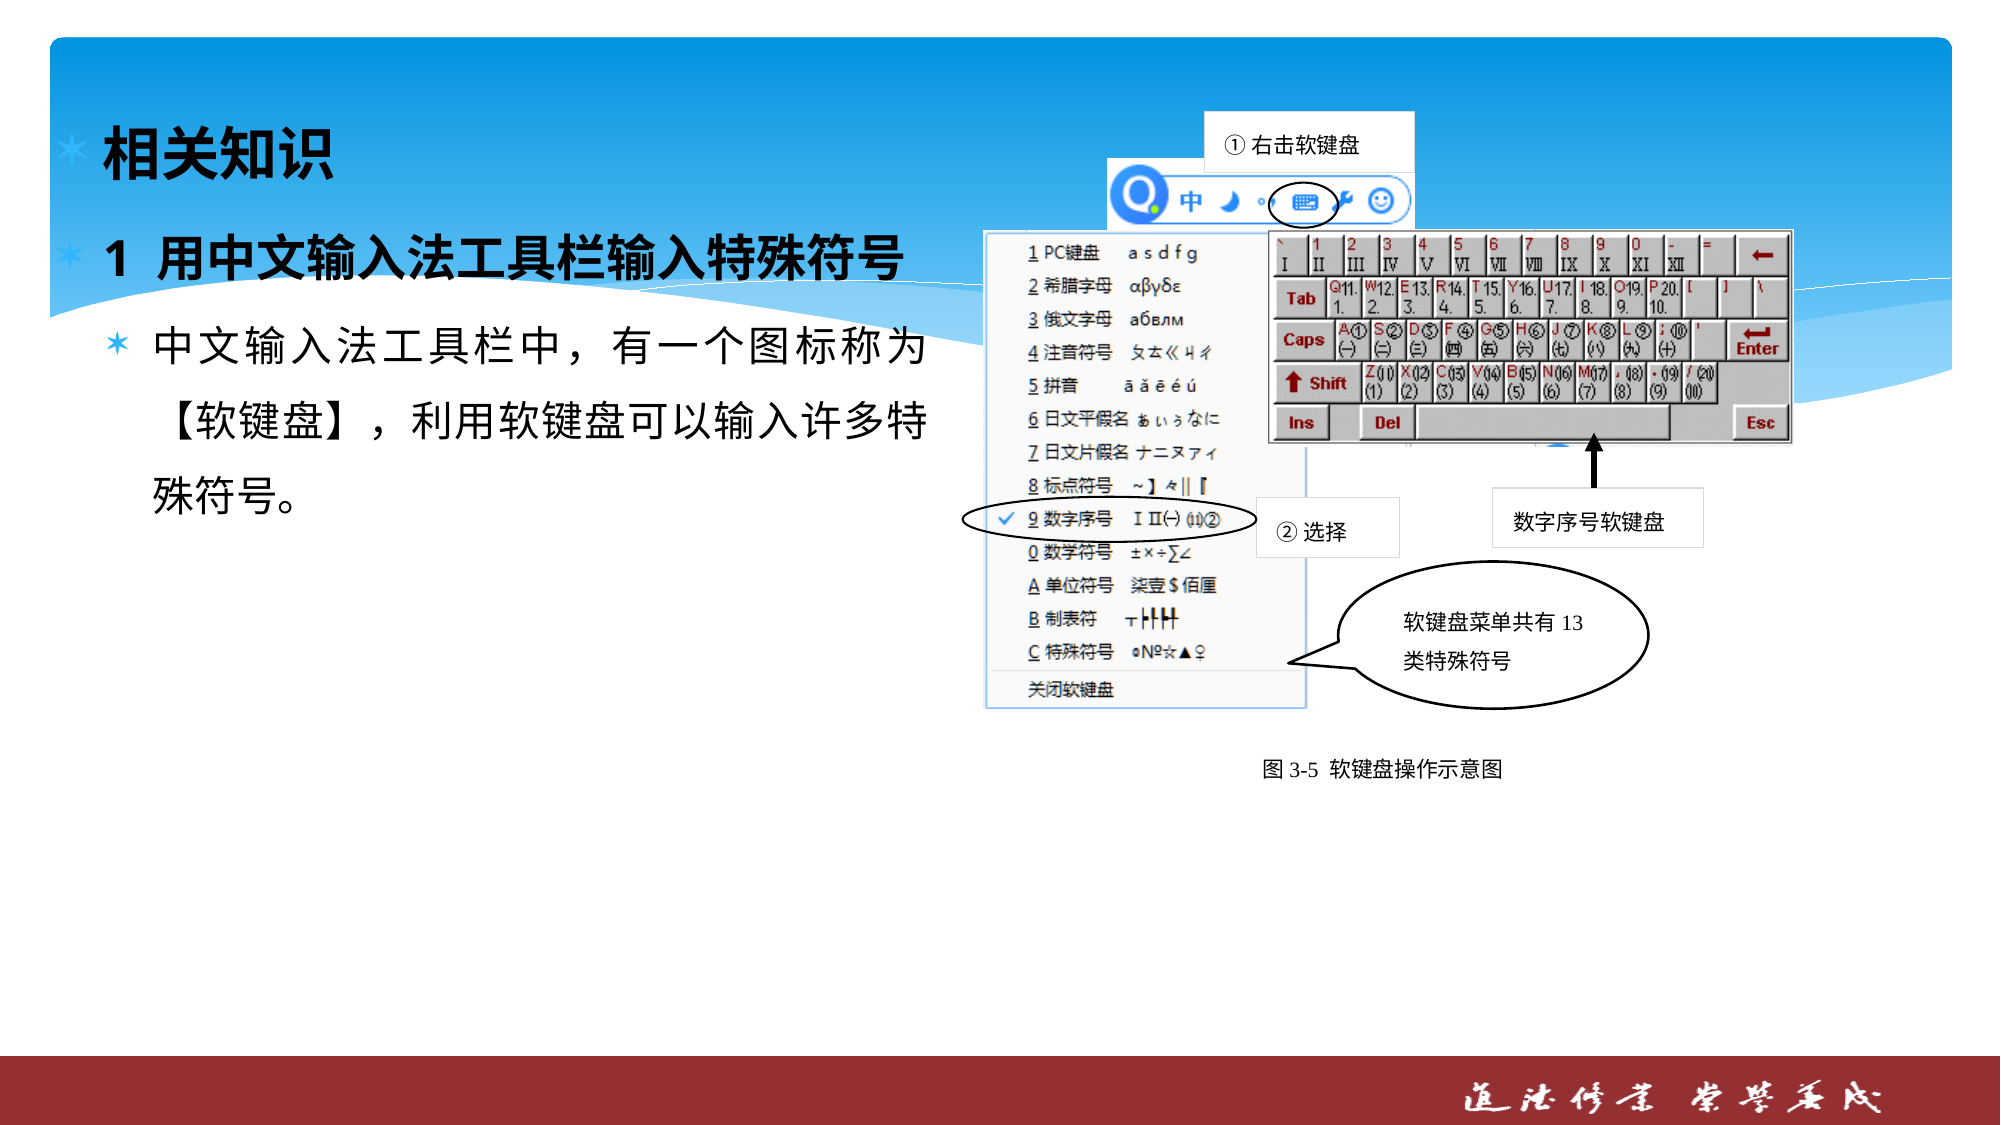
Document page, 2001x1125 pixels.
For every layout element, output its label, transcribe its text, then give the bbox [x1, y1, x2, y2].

picture [1456, 1076, 1890, 1118]
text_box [943, 104, 1794, 795]
list 相关知识 1 用中文输入法工具栏输入特殊符号 中文输入法工具栏中，有一个图标称为【软键盘】，利用软键盘可以输入许多特殊符号。 [42, 74, 944, 596]
